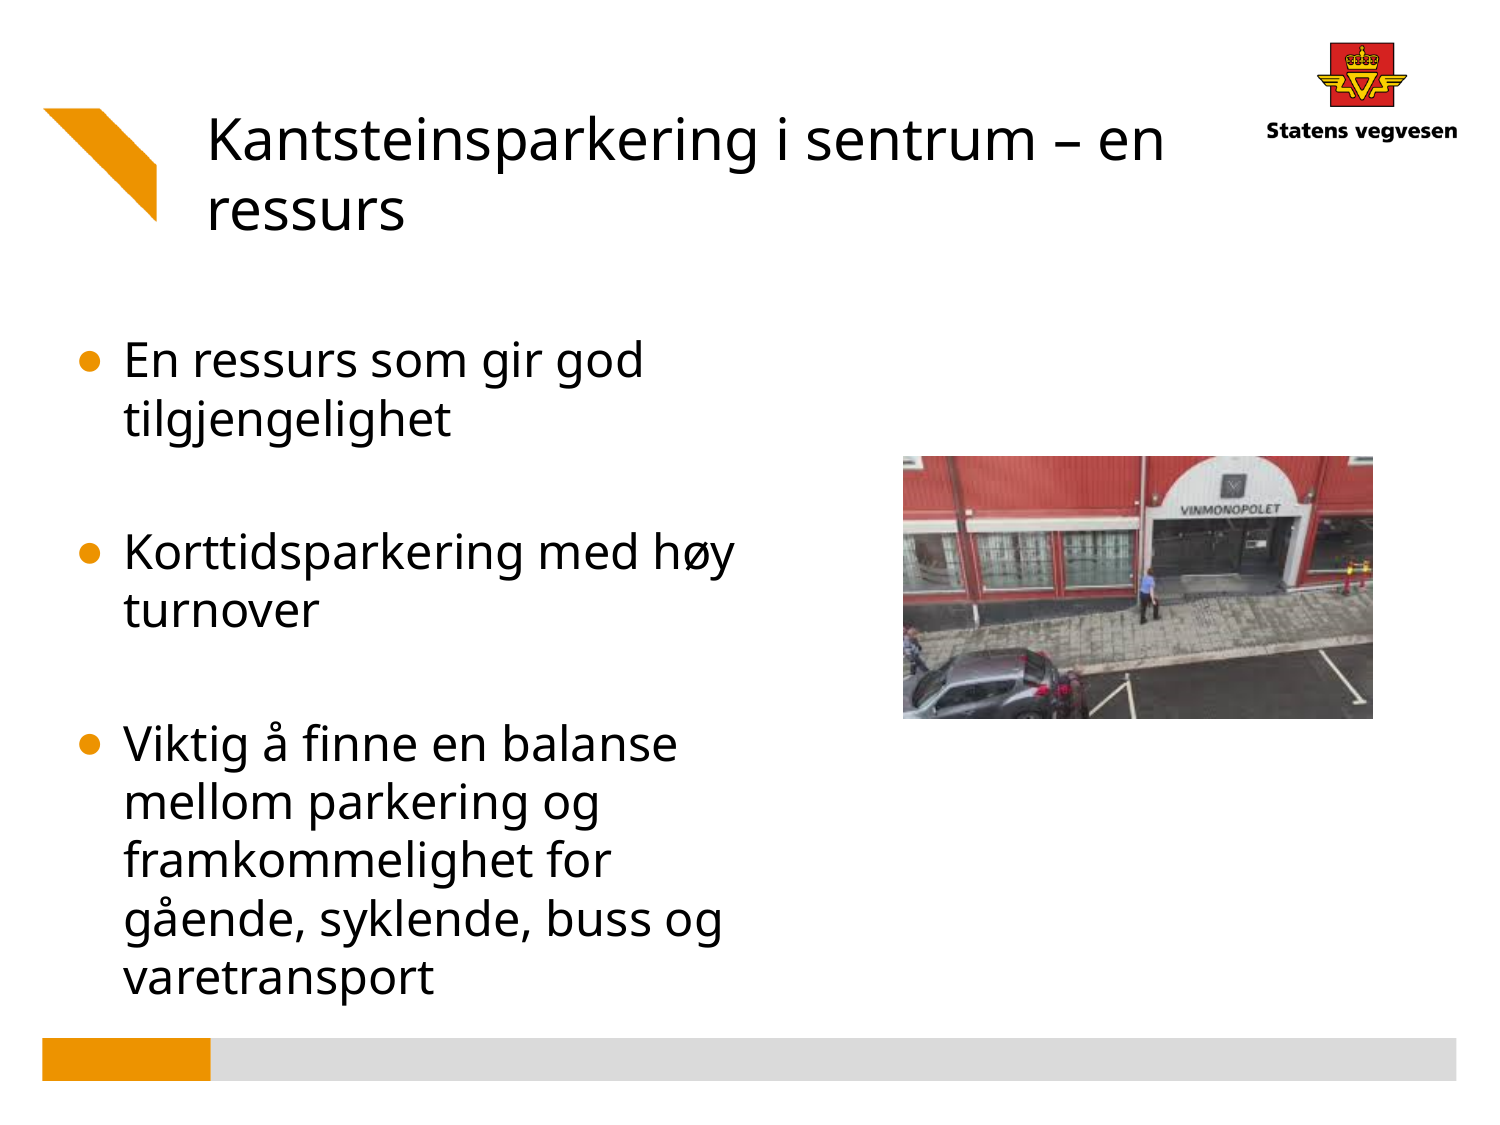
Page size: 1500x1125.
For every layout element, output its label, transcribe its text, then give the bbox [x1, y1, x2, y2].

picture [0, 0, 167, 230]
picture [1252, 0, 1500, 145]
list En ressurs som gir god tilgjengelighet Korttidsparkering med høy turnover Viktig å finne en balanse mellom parkering og framkommelighet for gående, syklende, buss og varetransport [75, 262, 738, 1005]
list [903, 455, 1373, 719]
title Kantsteinsparkering i sentrum – en ressurs [206, 101, 1355, 244]
